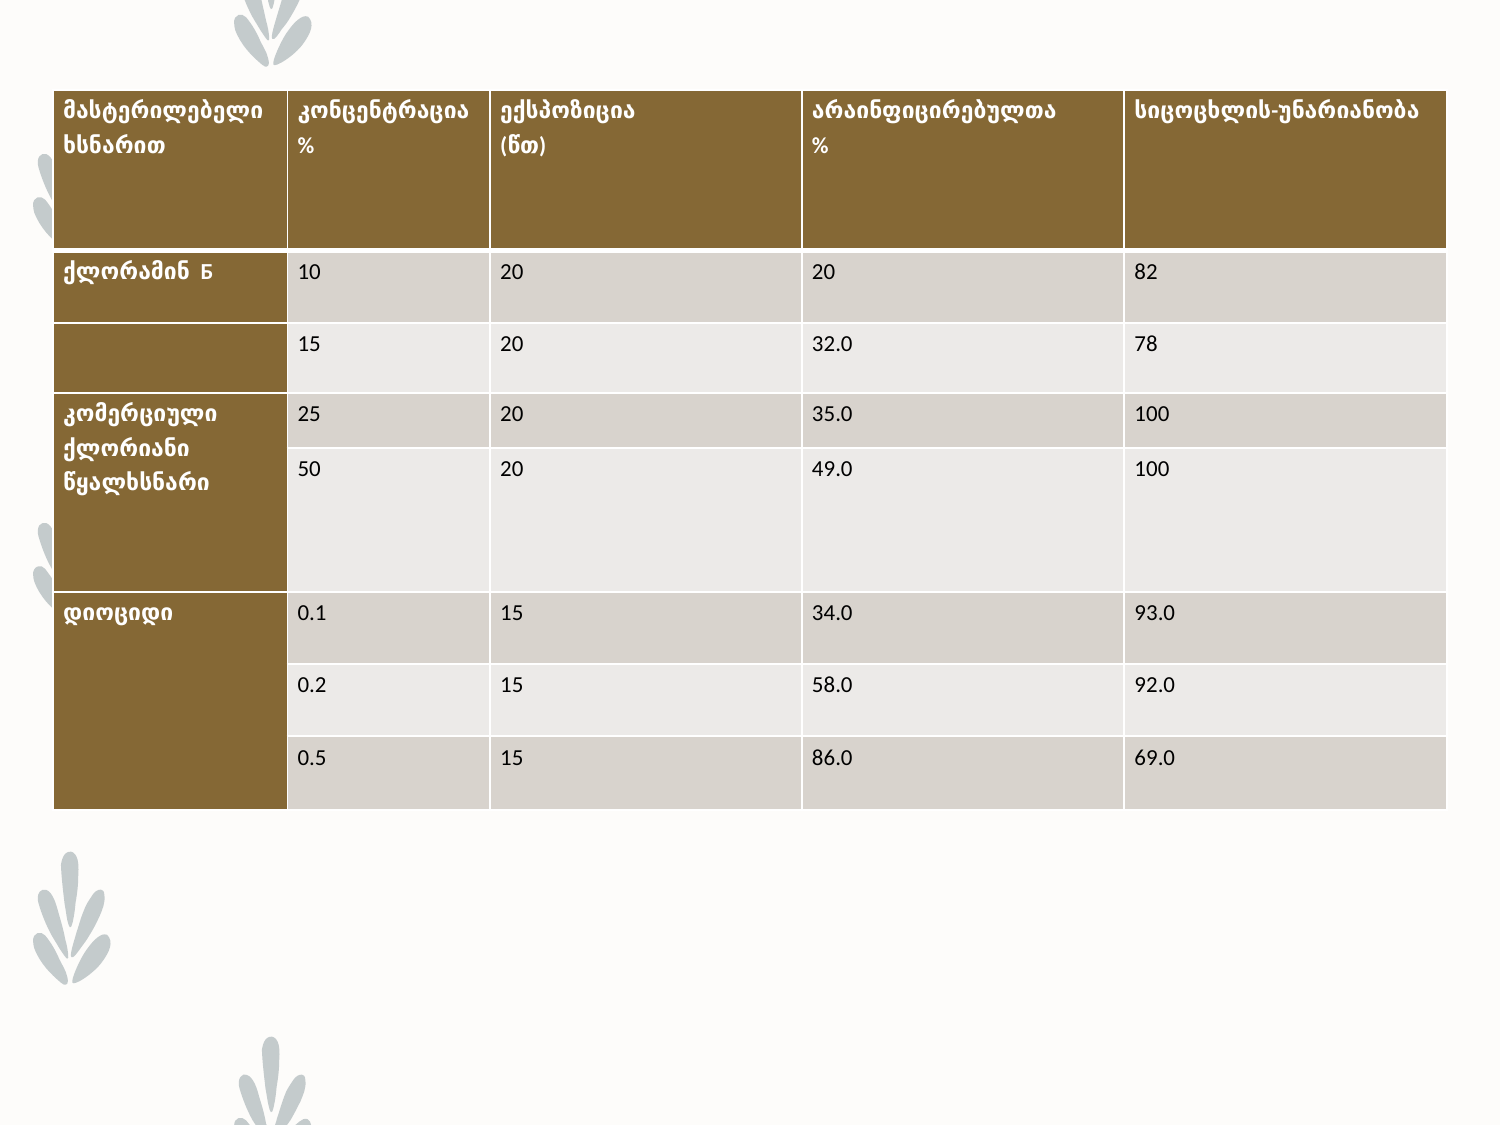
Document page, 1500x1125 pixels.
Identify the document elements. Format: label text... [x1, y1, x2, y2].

table_cell 0.5 [288, 737, 489, 809]
table_cell 86.0 [803, 737, 1123, 809]
table_cell 100 [1125, 394, 1446, 447]
table_cell 0.2 [288, 665, 489, 735]
table_cell ქლორამინ Б [54, 253, 287, 322]
table_header კონცენტრაცია % [288, 91, 489, 248]
table_header მასტერილებელი ხსნარით [54, 91, 287, 248]
table_cell 82 [1125, 253, 1446, 322]
table_cell 0.1 [288, 593, 489, 663]
table_cell 69.0 [1125, 737, 1446, 809]
table_cell 20 [491, 449, 801, 591]
table_cell 58.0 [803, 665, 1123, 735]
table_cell 15 [491, 665, 801, 735]
table_cell 32.0 [803, 324, 1123, 392]
table_cell [54, 324, 287, 392]
table_cell 35.0 [803, 394, 1123, 447]
table_cell 34.0 [803, 593, 1123, 663]
table_cell 100 [1125, 449, 1446, 591]
table_cell 15 [491, 737, 801, 809]
table_header სიცოცხლის-უნარიანობა [1125, 91, 1446, 248]
table_cell 20 [491, 394, 801, 447]
table_cell 15 [288, 324, 489, 392]
table_header არაინფიცირებულთა % [803, 91, 1123, 248]
table_cell 49.0 [803, 449, 1123, 591]
table_cell კომერციული ქლორიანი წყალხსნარი [54, 394, 287, 591]
table_cell 50 [288, 449, 489, 591]
table_cell 78 [1125, 324, 1446, 392]
table_header ექსპოზიცია (წთ) [491, 91, 801, 248]
table_cell 25 [288, 394, 489, 447]
table_cell 20 [491, 324, 801, 392]
table_cell 93.0 [1125, 593, 1446, 663]
table_cell 20 [803, 253, 1123, 322]
table_cell 10 [288, 253, 489, 322]
table_cell 92.0 [1125, 665, 1446, 735]
table_cell 20 [491, 253, 801, 322]
table_cell 15 [491, 593, 801, 663]
table_cell დიოციდი [54, 593, 287, 809]
